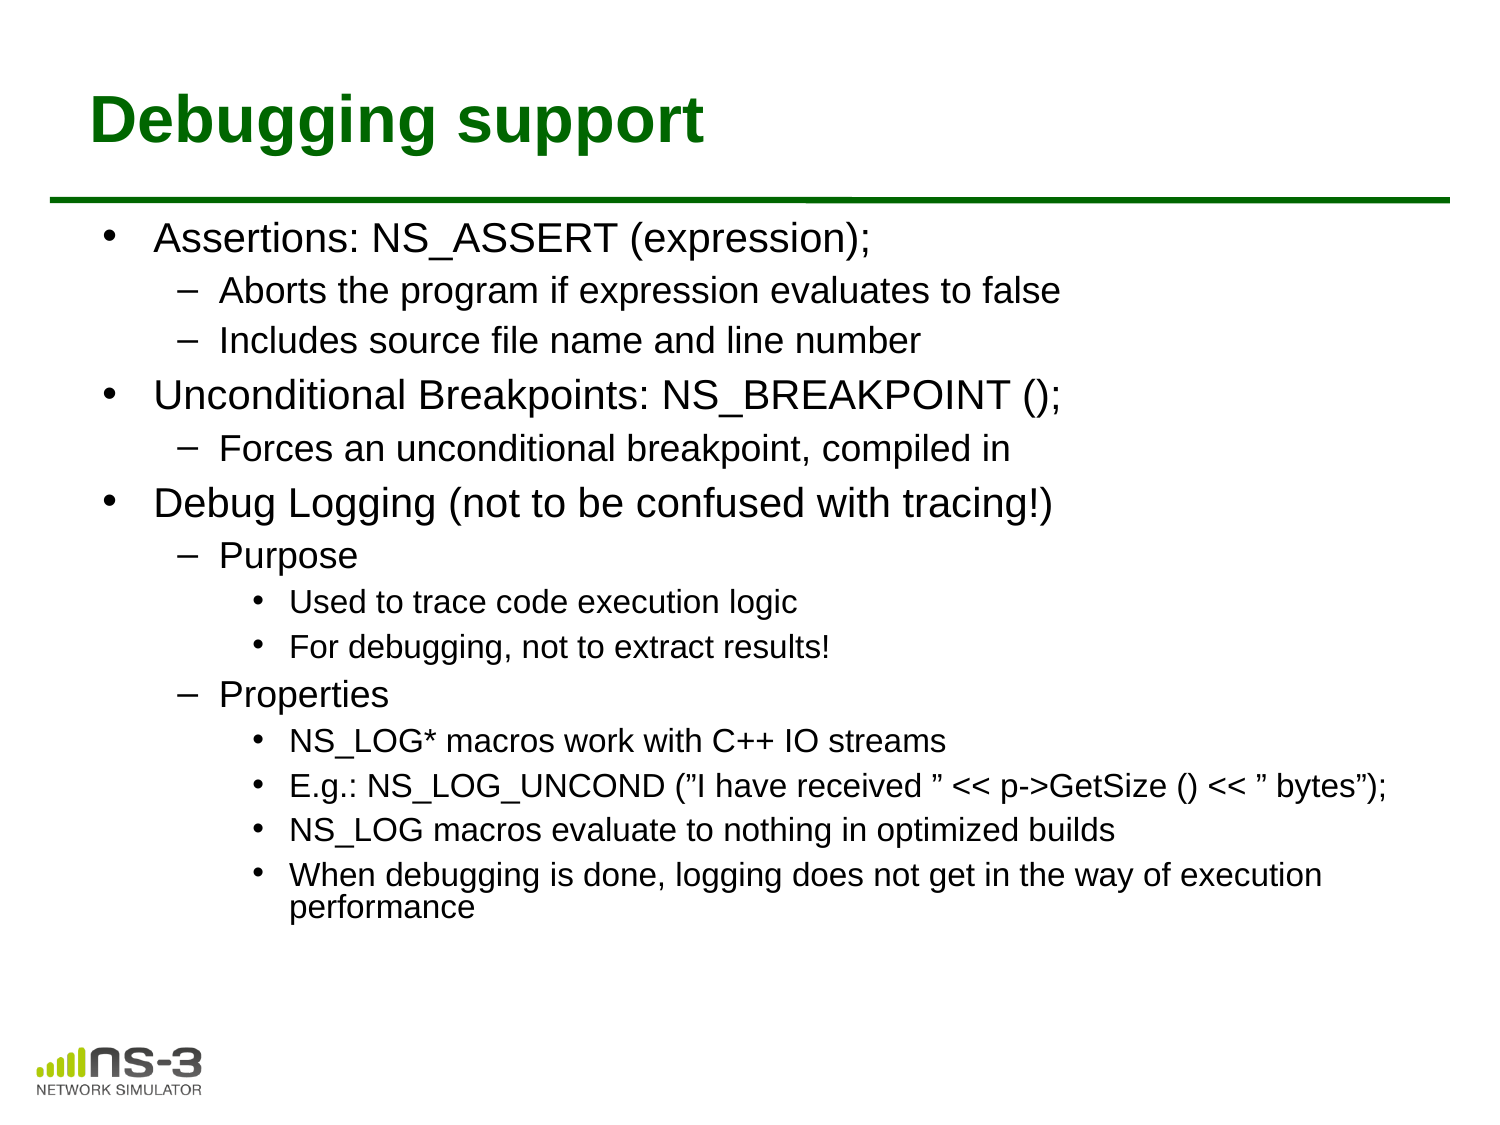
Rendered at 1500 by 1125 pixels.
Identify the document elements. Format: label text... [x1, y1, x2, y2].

list Assertions: NS_ASSERT (expression); Aborts the program if expression evaluates to false Includes source file name and line number Unconditional Breakpoints: NS_BREAKPOINT (); Forces an unconditional breakpoint, compiled in Debug Logging (not to be confused with tracing!) Purpose Used to trace code execution logic For debugging, not to extract results! Properties NS_LOG* macros work with C++ IO streams E.g.: NS_LOG_UNCOND (”I have received ” << p->GetSize () << ” bytes”); NS_LOG macros evaluate to nothing in optimized builds When debugging is done, logging does not get in the way of execution performance [87, 212, 1434, 1013]
picture [24, 1017, 213, 1125]
title Debugging support [74, 44, 1421, 187]
